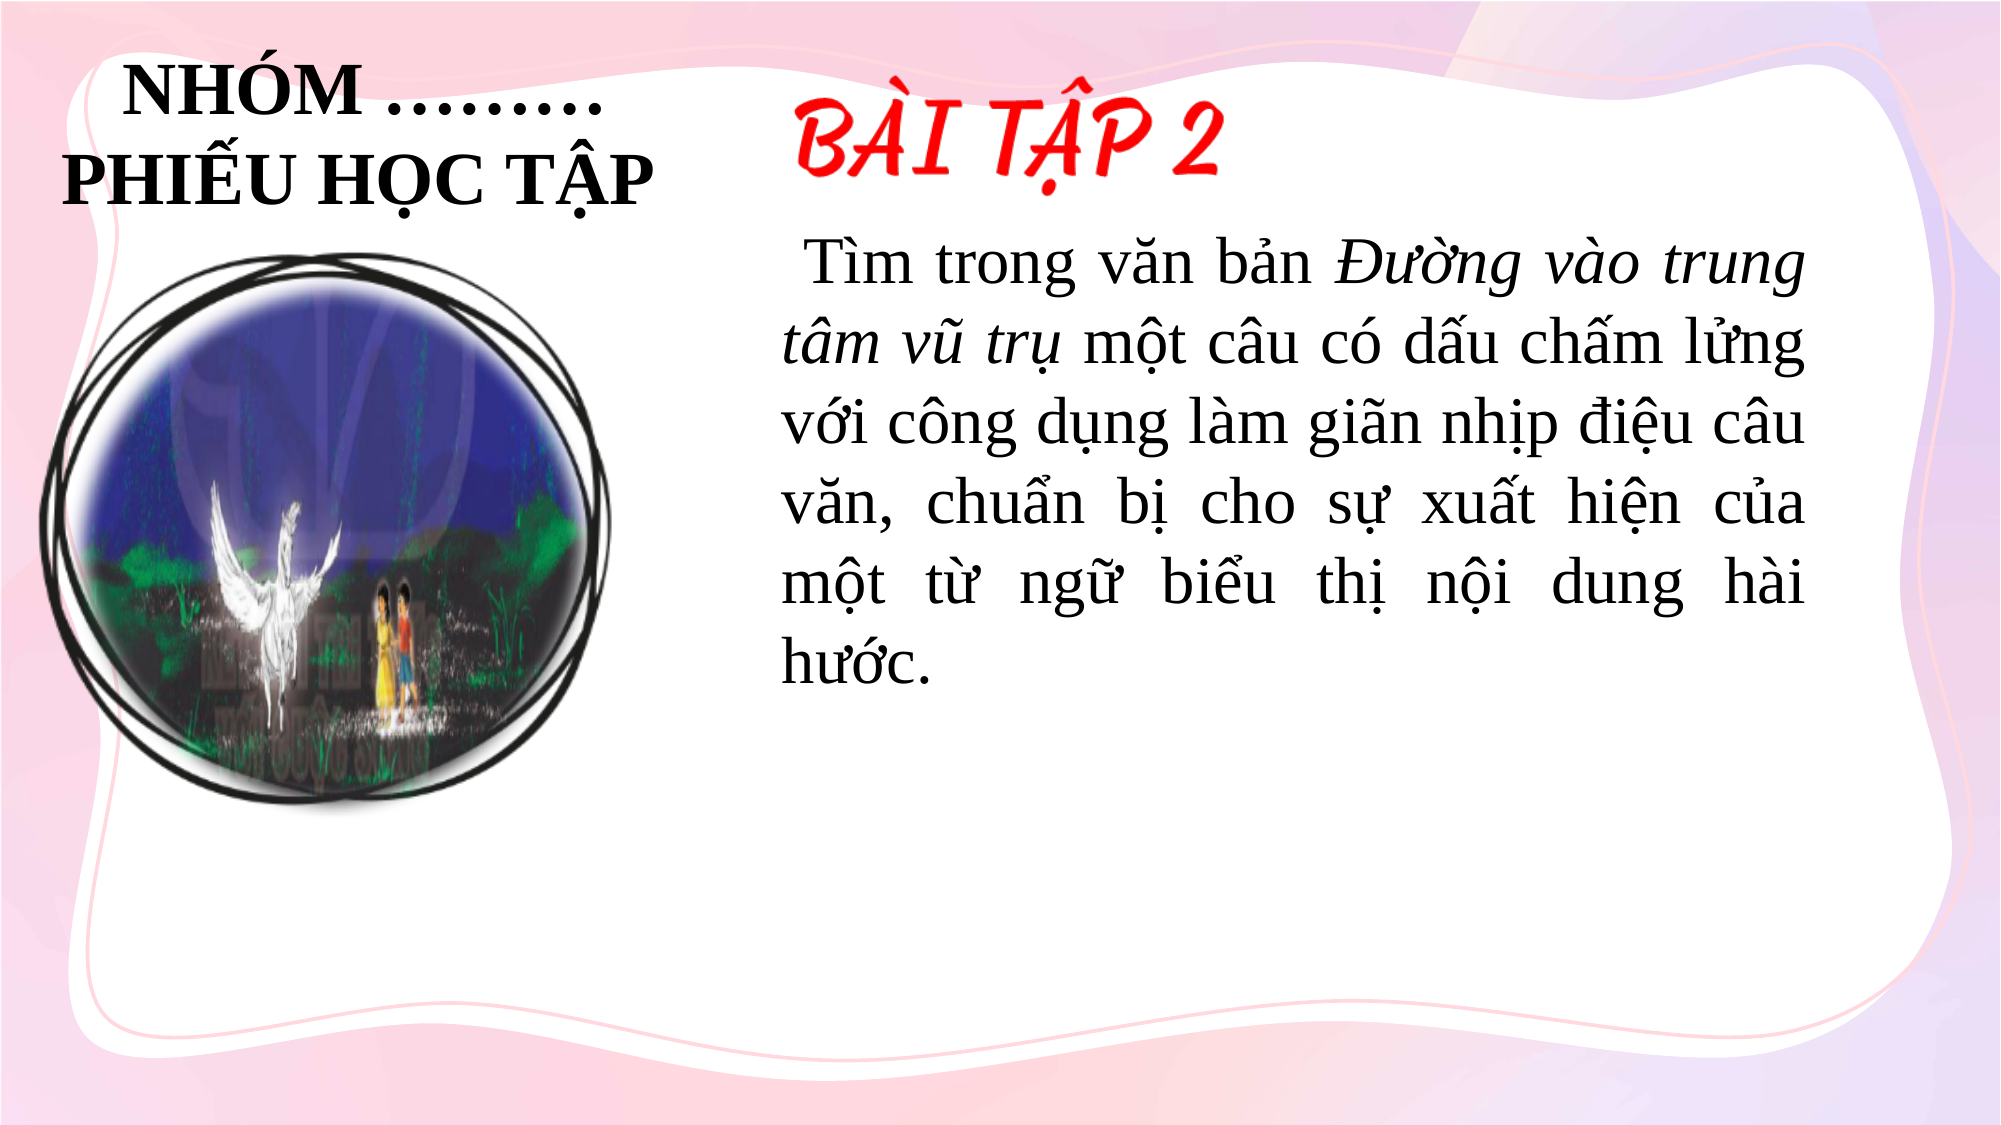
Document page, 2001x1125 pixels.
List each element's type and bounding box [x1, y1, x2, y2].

text_box [45, 32, 1971, 1081]
picture [3, 0, 2000, 1125]
